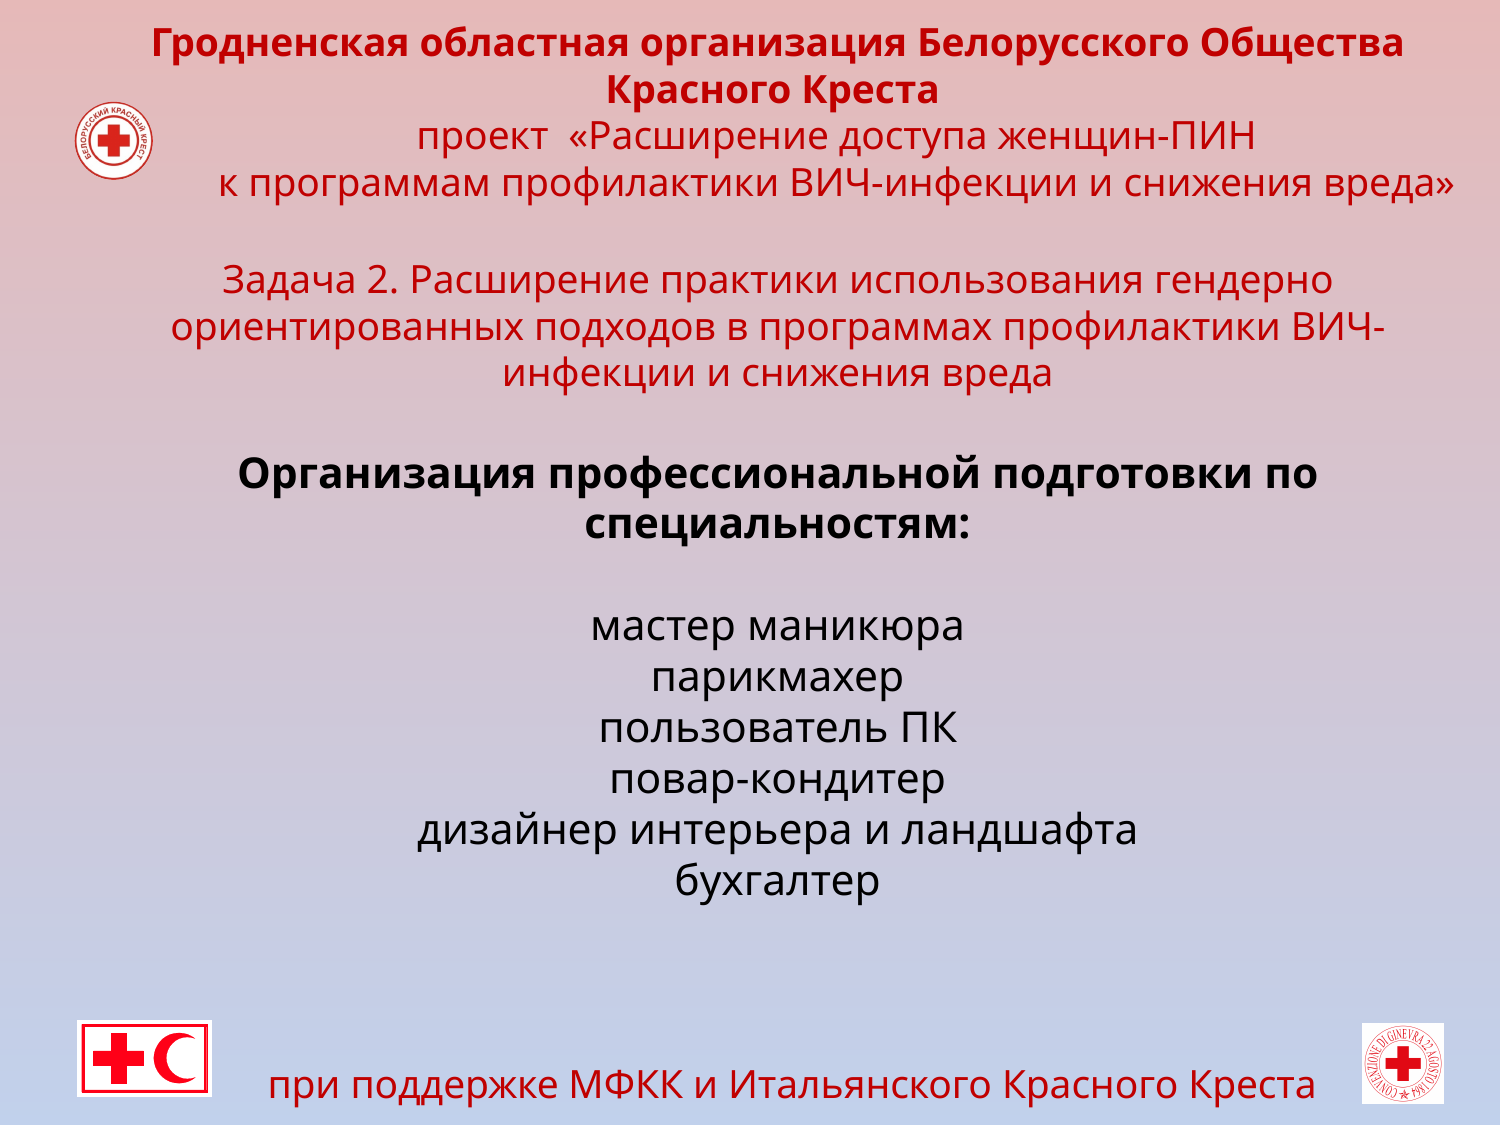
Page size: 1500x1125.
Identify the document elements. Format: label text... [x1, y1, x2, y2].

picture [74, 101, 154, 181]
picture [76, 1019, 212, 1098]
picture [1362, 1022, 1444, 1105]
title Гродненская областная организация Белорусского Общества Красного Креста проект «Расширение доступа женщин-ПИН к программам профилактики ВИЧ-инфекции и снижения вреда» Задача 2. Расширение практики использования гендерно ориентированных подходов в программах профилактики ВИЧ-инфекции и снижения вреда Организация профессиональной подготовки по специальностям: мастер маникюра парикмахер пользователь ПК повар-кондитер дизайнер интерьера и ландшафта бухгалтер при поддержке МФКК и Итальянского Красного Креста [64, 0, 1491, 1125]
